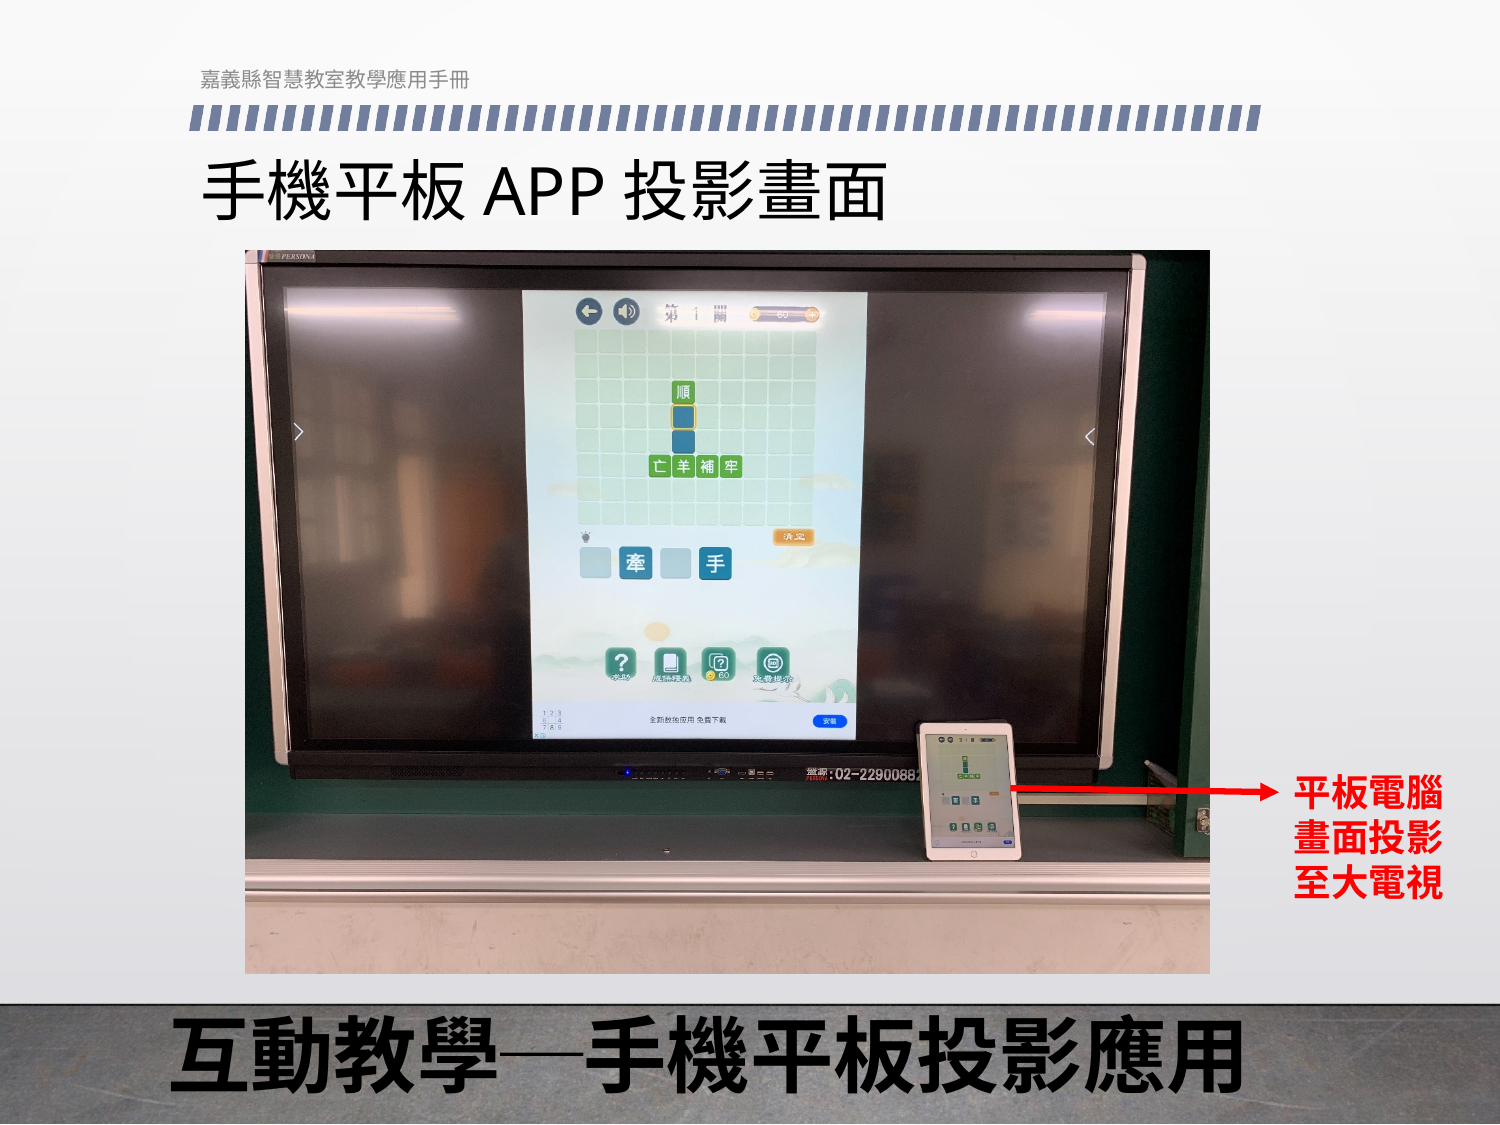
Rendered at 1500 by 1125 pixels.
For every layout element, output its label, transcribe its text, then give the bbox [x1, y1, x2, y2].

text_box 平板電腦畫面投影至大電視 [1279, 761, 1462, 912]
text_box 互動教學─手機平板投影應用 [152, 995, 1265, 1111]
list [244, 250, 1210, 974]
title 手機平板APP投影畫面 [185, 150, 947, 251]
footer 嘉義縣智慧教室教學應用手冊 [185, 54, 741, 105]
picture [0, 1004, 1500, 1124]
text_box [1010, 787, 1280, 793]
